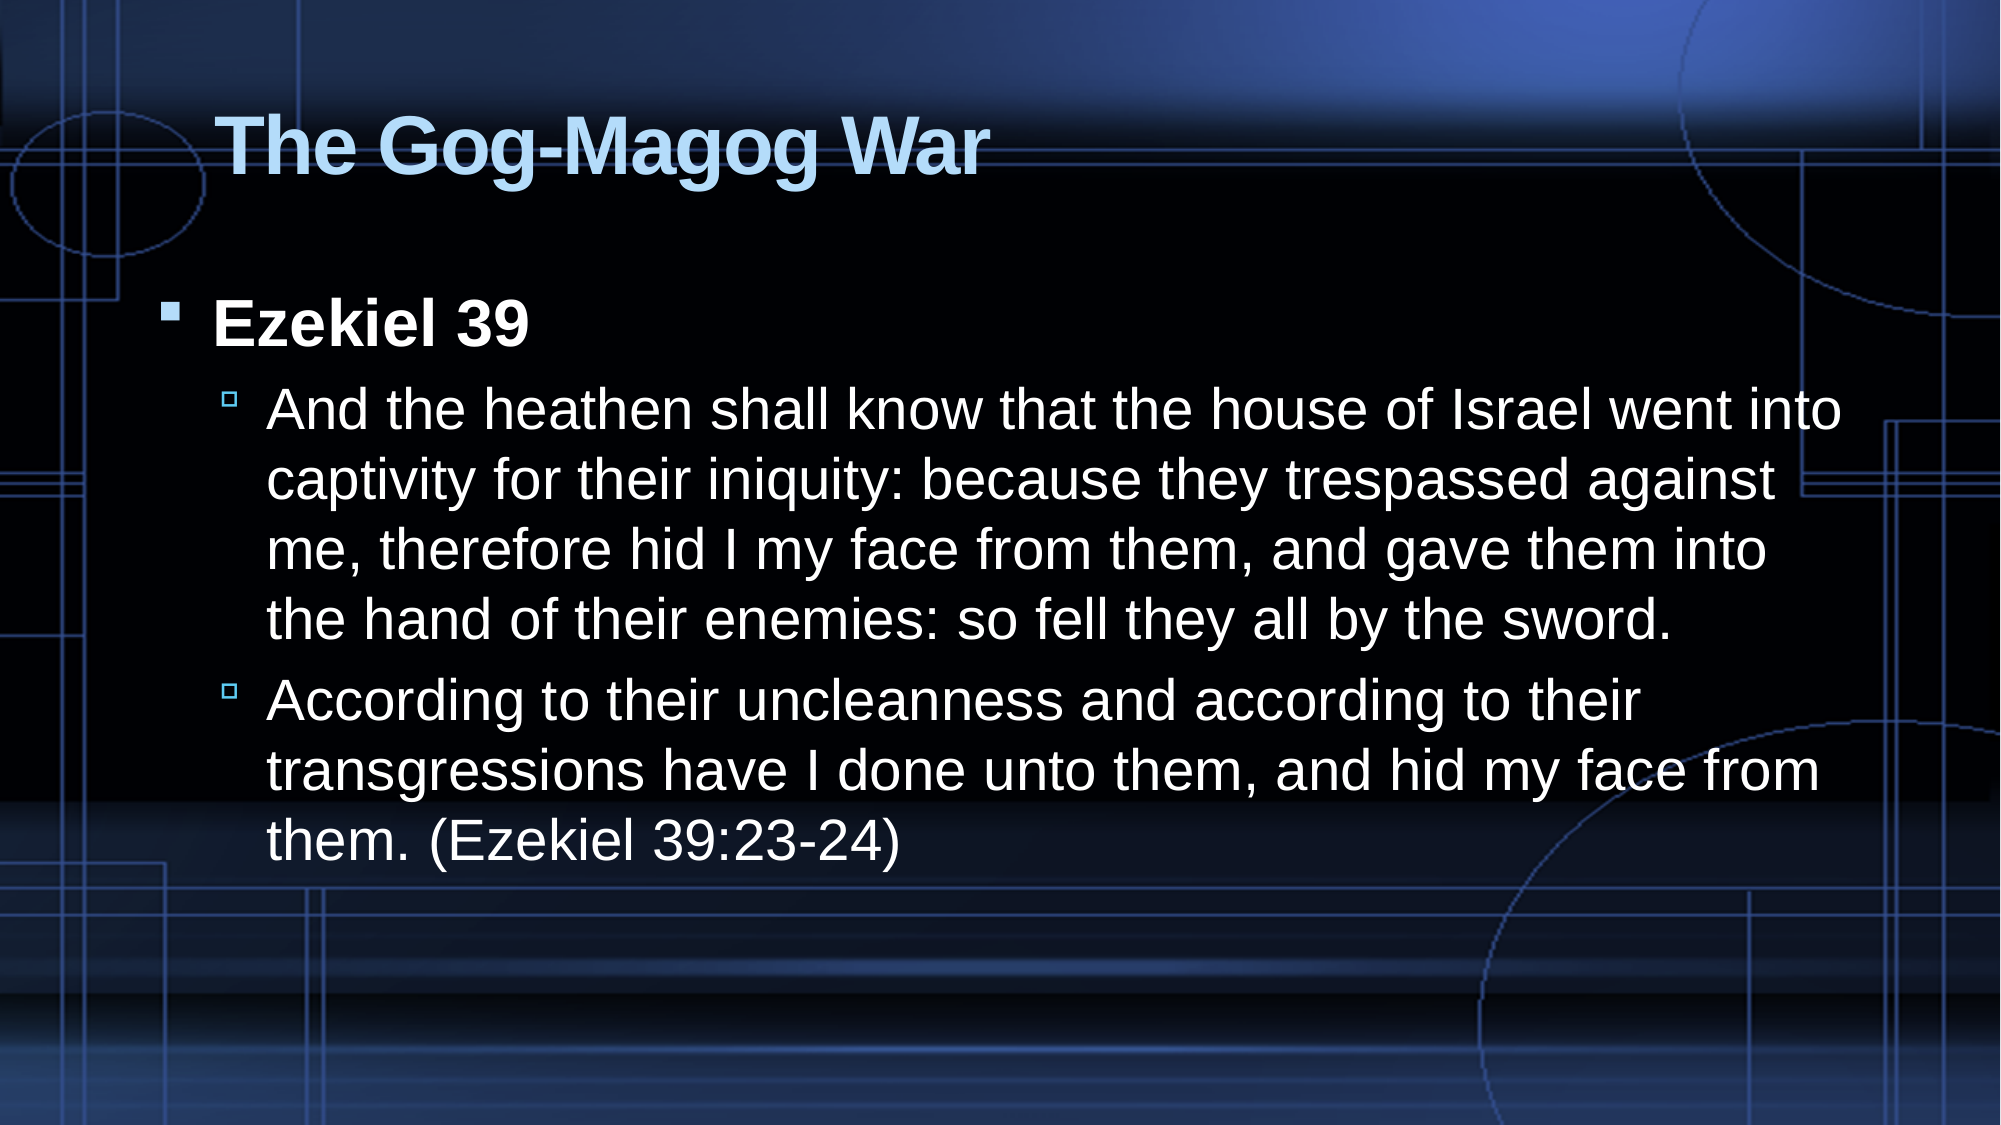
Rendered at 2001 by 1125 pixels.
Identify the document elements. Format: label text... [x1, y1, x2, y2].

list Ezekiel 39 And the heathen shall know that the house of Israel went into captivity for their iniquity: because they trespassed against me, therefore hid I my face from them, and gave them into the hand of their enemies: so fell they all by the sword. According to their uncleanness and according to their transgressions have I done unto them, and hid my face from them. (Ezekiel 39:23-24) [129, 272, 1881, 1054]
picture [0, 0, 2001, 1125]
title The Gog-Magog War [200, 83, 1900, 234]
